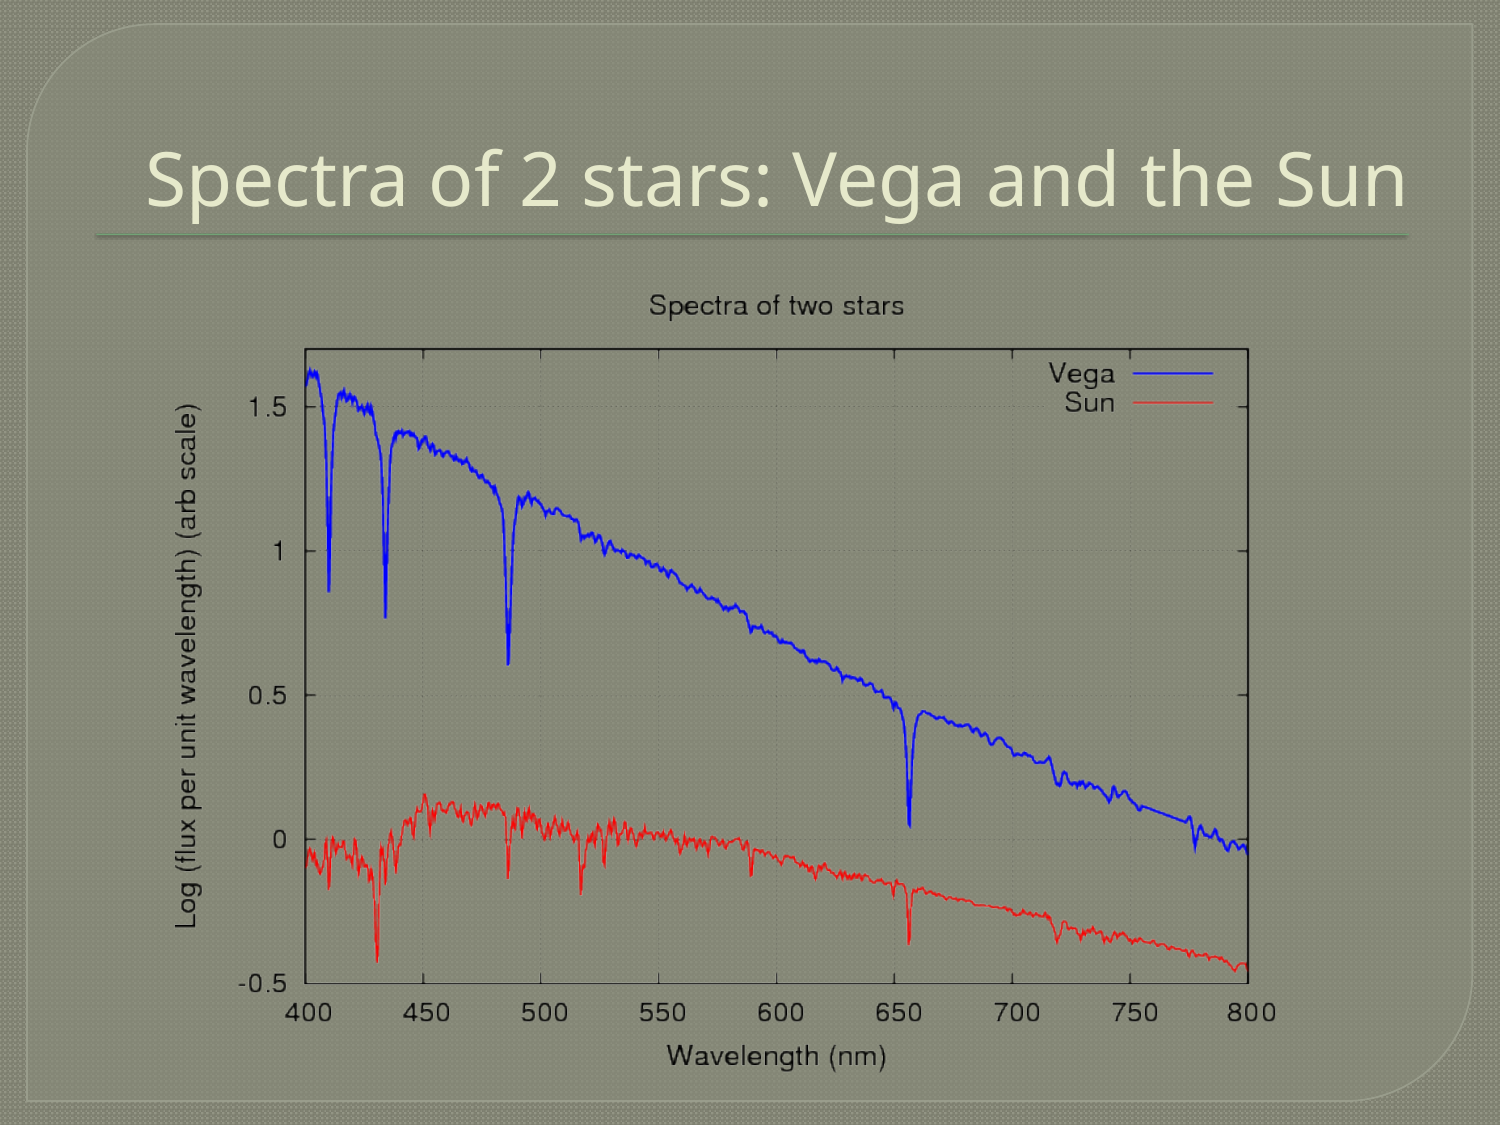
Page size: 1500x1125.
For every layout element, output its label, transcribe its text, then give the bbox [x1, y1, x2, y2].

picture [128, 262, 1292, 1078]
title Spectra of 2 stars: Vega and the Sun [75, 41, 1425, 229]
